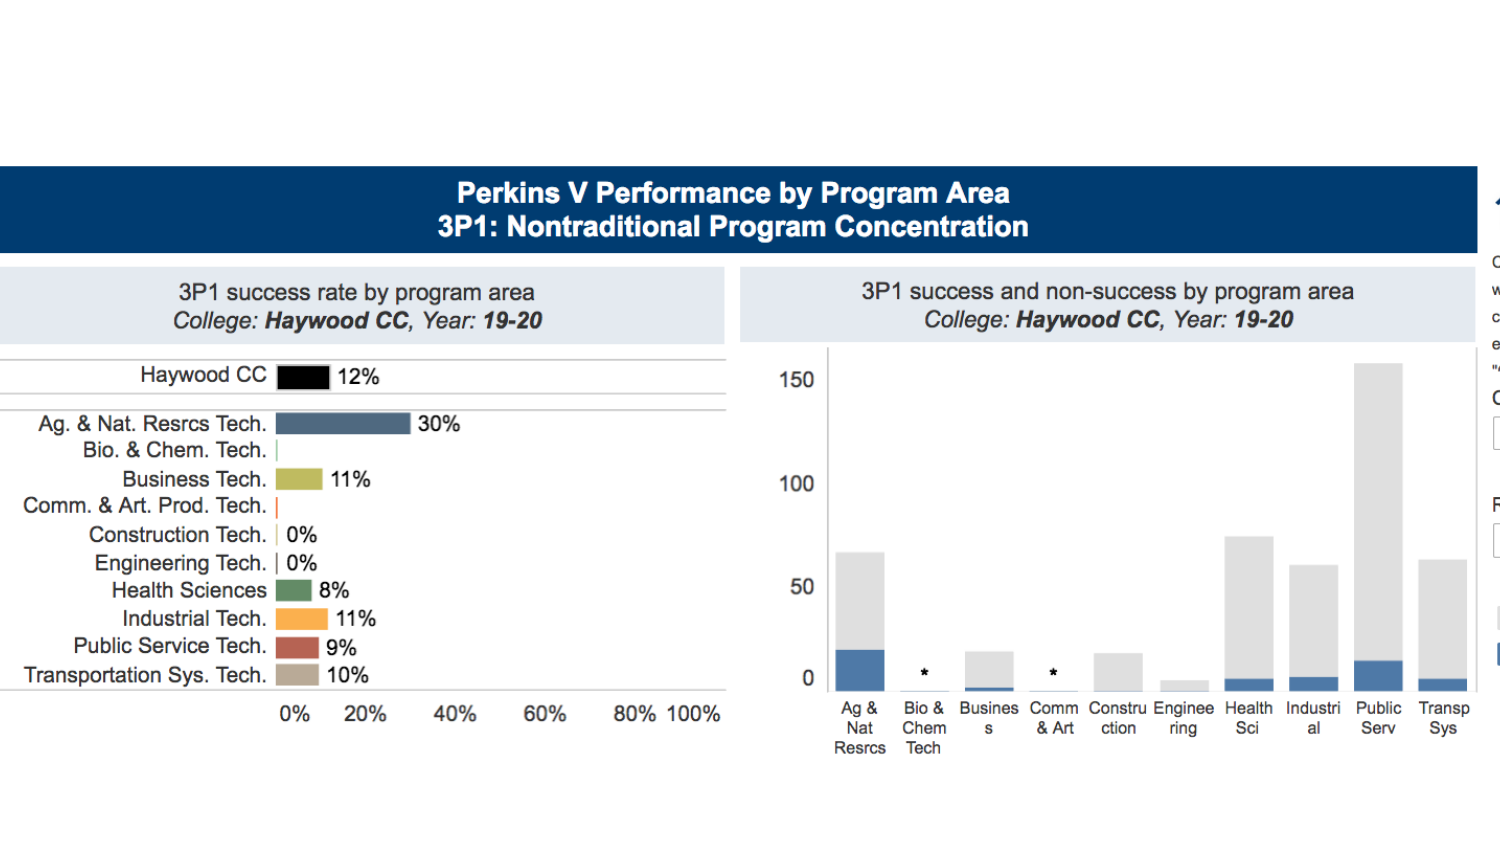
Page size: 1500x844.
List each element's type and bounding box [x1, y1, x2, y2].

picture [0, 161, 1500, 762]
